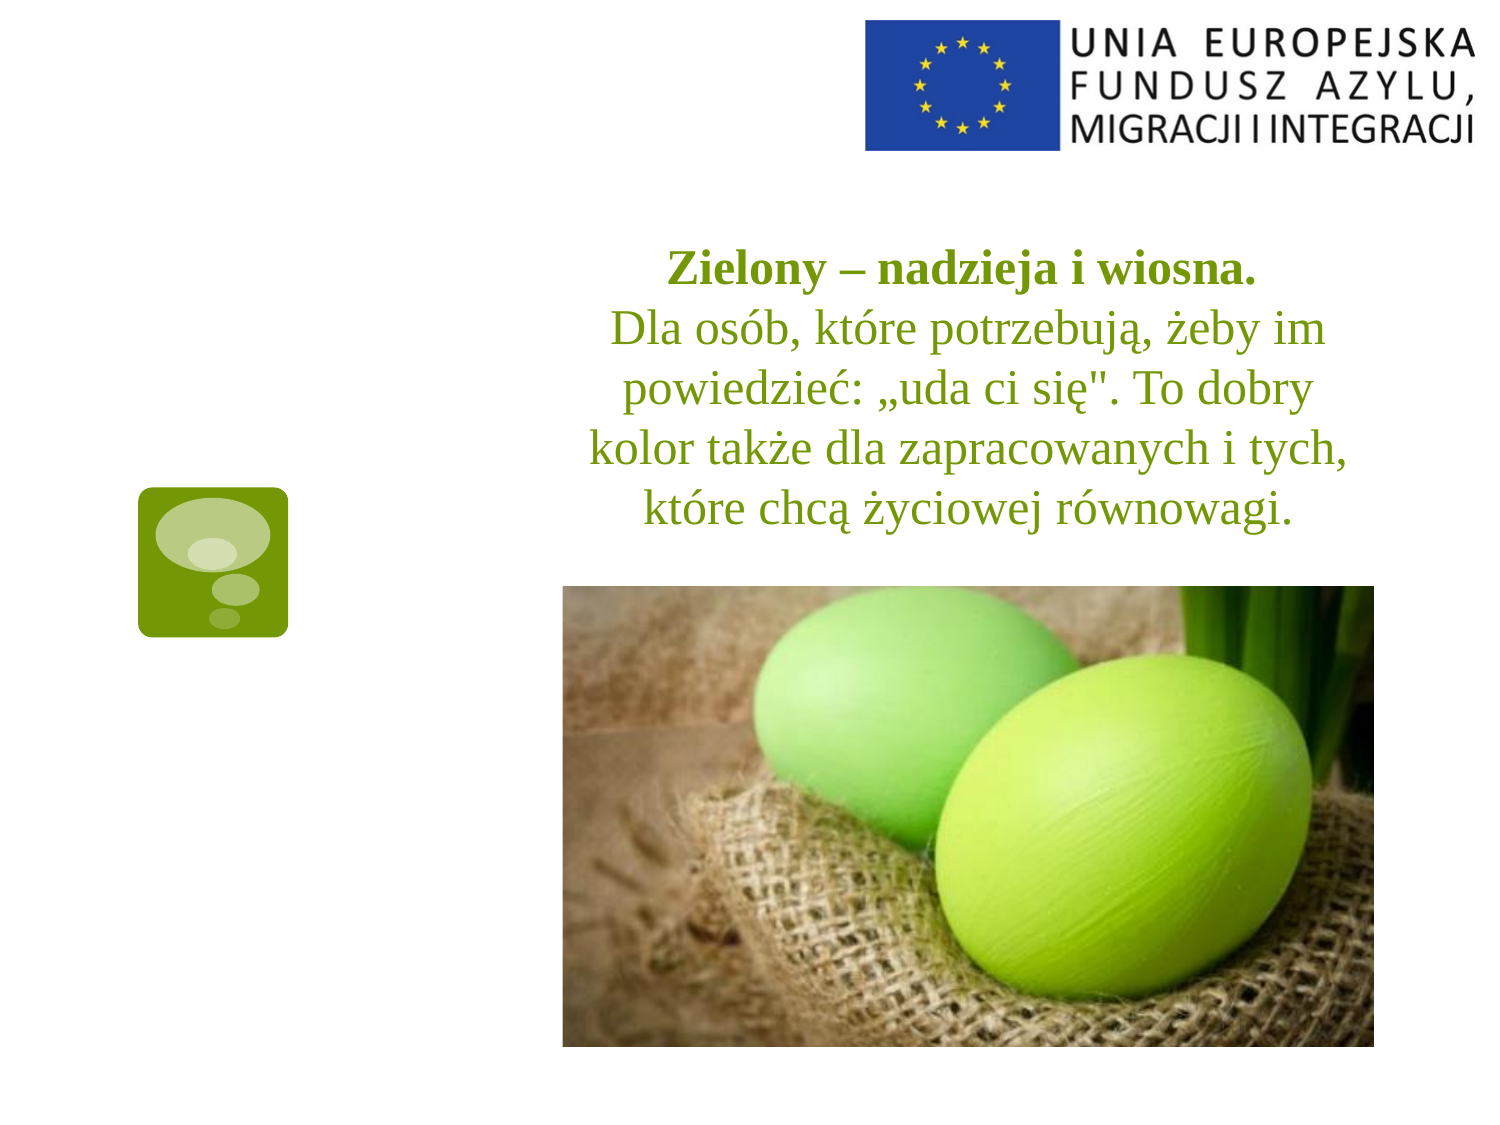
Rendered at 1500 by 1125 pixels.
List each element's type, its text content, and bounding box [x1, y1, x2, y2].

picture [865, 20, 1476, 152]
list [561, 585, 1375, 1047]
title Zielony – nadzieja i wiosna. Dla osób, które potrzebują, żeby im powiedzieć: „uda ci się". To dobry kolor także dla zapracowanych i tych, które chcą życiowej równowagi. [562, 34, 1375, 585]
